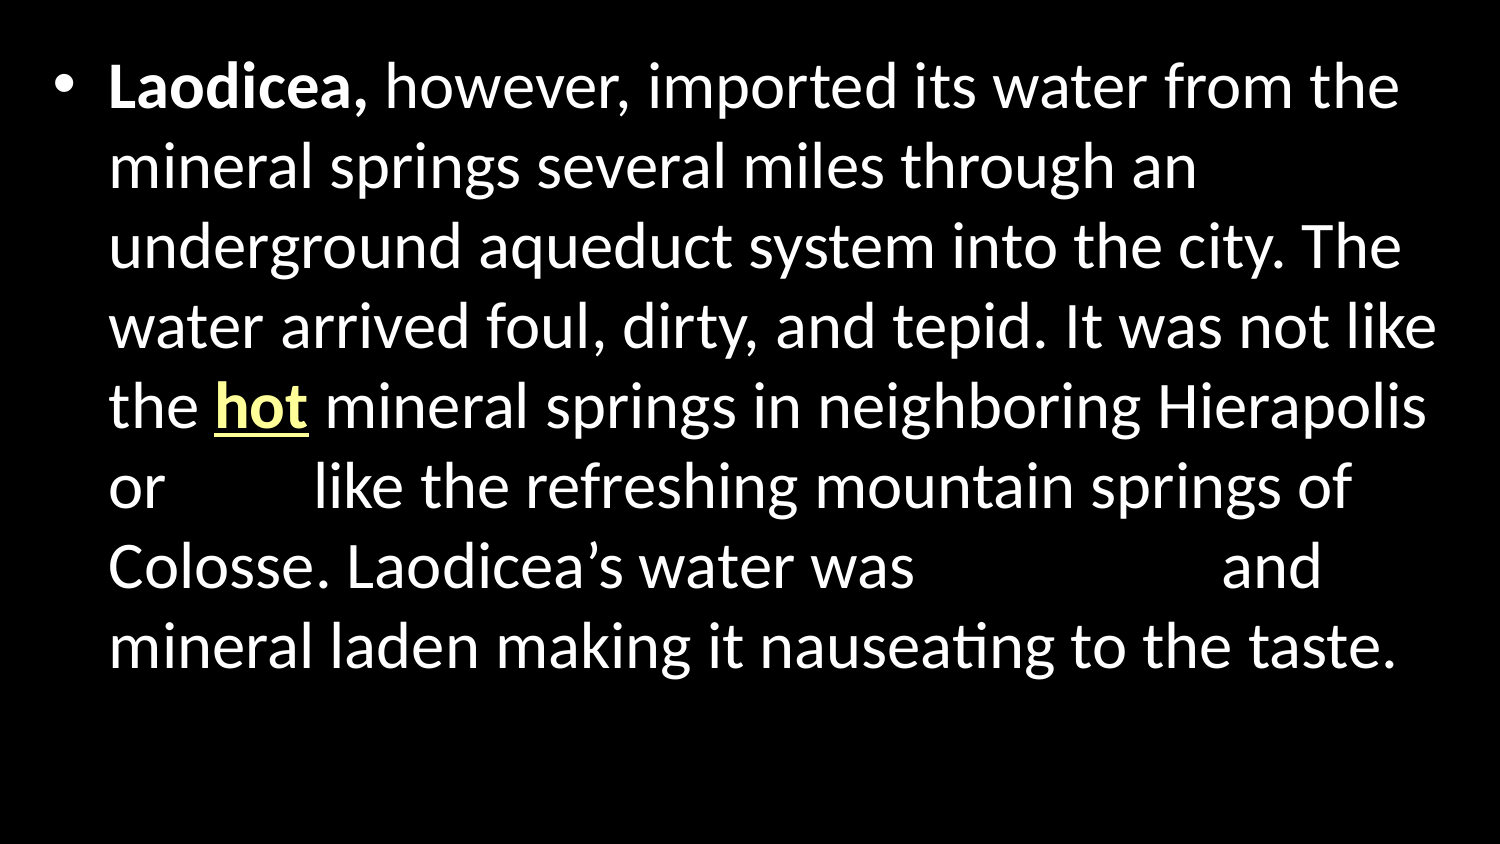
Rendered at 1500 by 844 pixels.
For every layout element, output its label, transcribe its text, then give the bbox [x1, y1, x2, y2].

list Laodicea, however, imported its water from the mineral springs several miles through an underground aqueduct system into the city. The water arrived foul, dirty, and tepid. It was not like the hot mineral springs in neighboring Hierapolis or cold like the refreshing mountain springs of Colosse. Laodicea’s water was lukewarm and mineral laden making it nauseating to the taste. [37, 34, 1463, 844]
